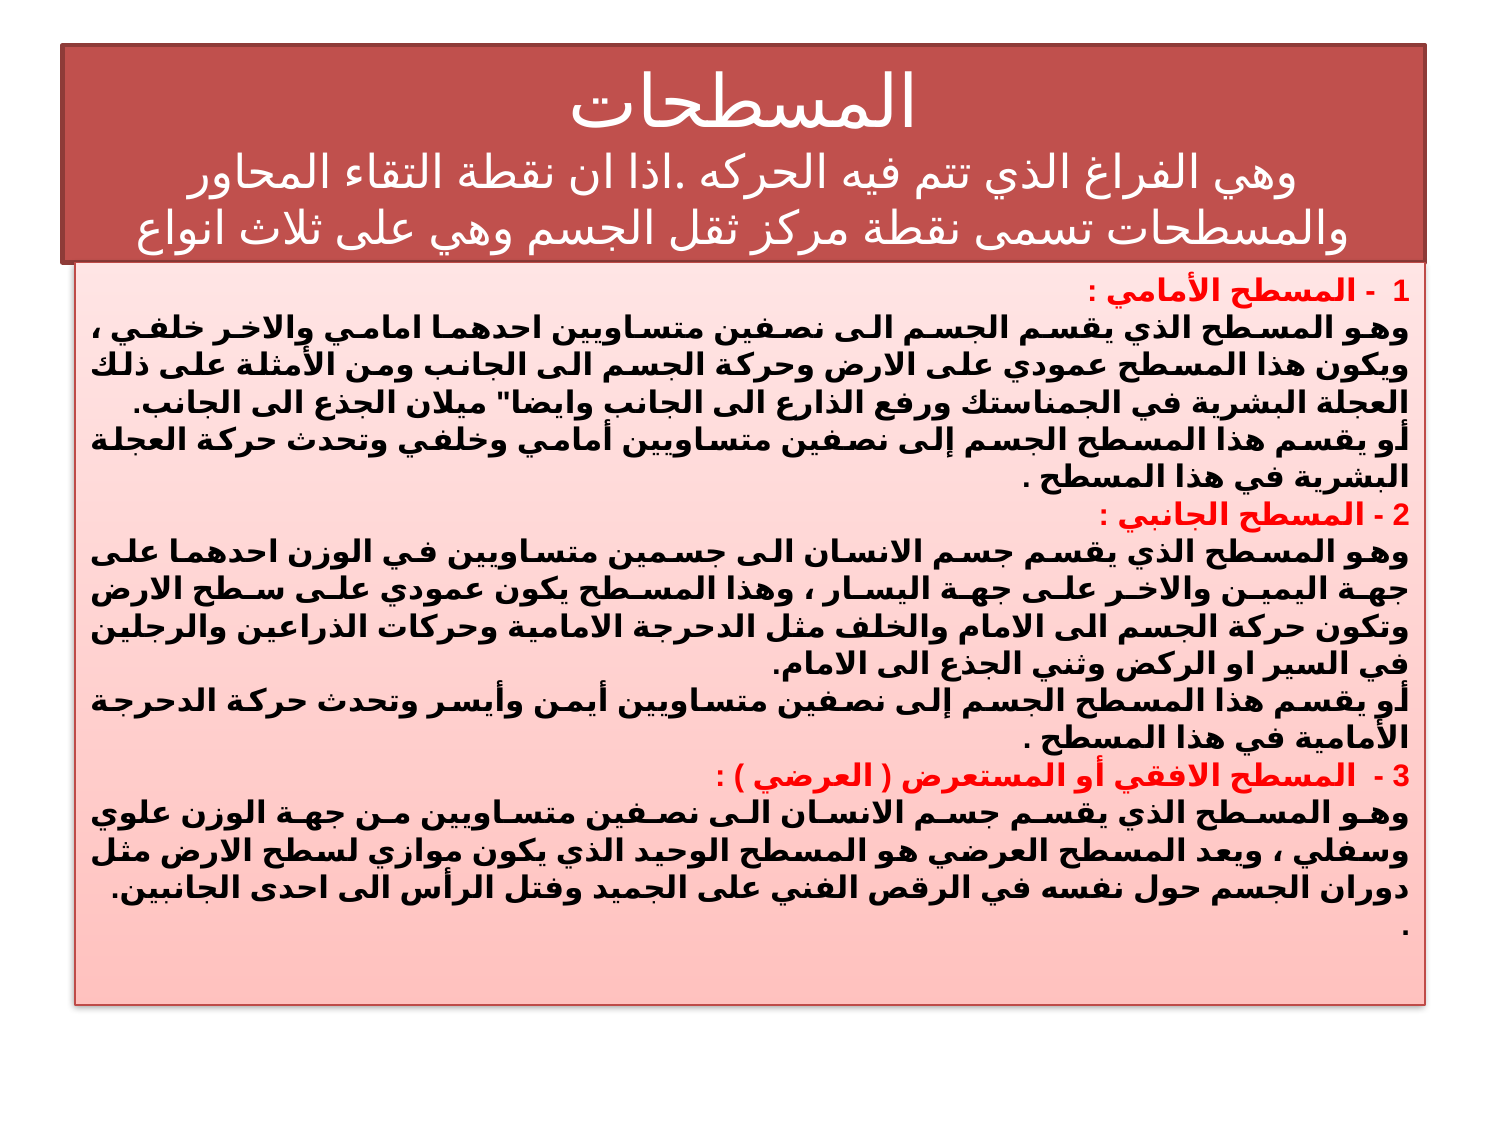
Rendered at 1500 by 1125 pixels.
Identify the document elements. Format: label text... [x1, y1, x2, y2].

list 1 - المسطح الأمامي : وهو المسطح الذي يقسم الجسم الى نصفين متساويين احدهما امامي والاخر خلفي ، ويكون هذا المسطح عمودي على الارض وحركة الجسم الى الجانب ومن الأمثلة على ذلك العجلة البشرية في الجمناستك ورفع الذارع الى الجانب وايضا" ميلان الجذع الى الجانب. أو يقسم هذا المسطح الجسم إلى نصفين متساويين أمامي وخلفي وتحدث حركة العجلة البشرية في هذا المسطح . 2 - المسطح الجانبي : وهو المسطح الذي يقسم جسم الانسان الى جسمين متساويين في الوزن احدهما على جهة اليمين والاخر على جهة اليسار ، وهذا المسطح يكون عمودي على سطح الارض وتكون حركة الجسم الى الامام والخلف مثل الدحرجة الامامية وحركات الذراعين والرجلين في السير او الركض وثني الجذع الى الامام. أو يقسم هذا المسطح الجسم إلى نصفين متساويين أيمن وأيسر وتحدث حركة الدحرجة الأمامية في هذا المسطح . 3 - المسطح الافقي أو المستعرض ( العرضي ) : وهو المسطح الذي يقسم جسم الانسان الى نصفين متساويين من جهة الوزن علوي وسفلي ، ويعد المسطح العرضي هو المسطح الوحيد الذي يكون موازي لسطح الارض مثل دوران الجسم حول نفسه في الرقص الفني على الجميد وفتل الرأس الى احدى الجانبين. . [74, 262, 1426, 1006]
title المسطحات وهي الفراغ الذي تتم فيه الحركه .اذا ان نقطة التقاء المحاور والمسطحات تسمى نقطة مركز ثقل الجسم وهي على ثلاث انواع [60, 43, 1427, 265]
